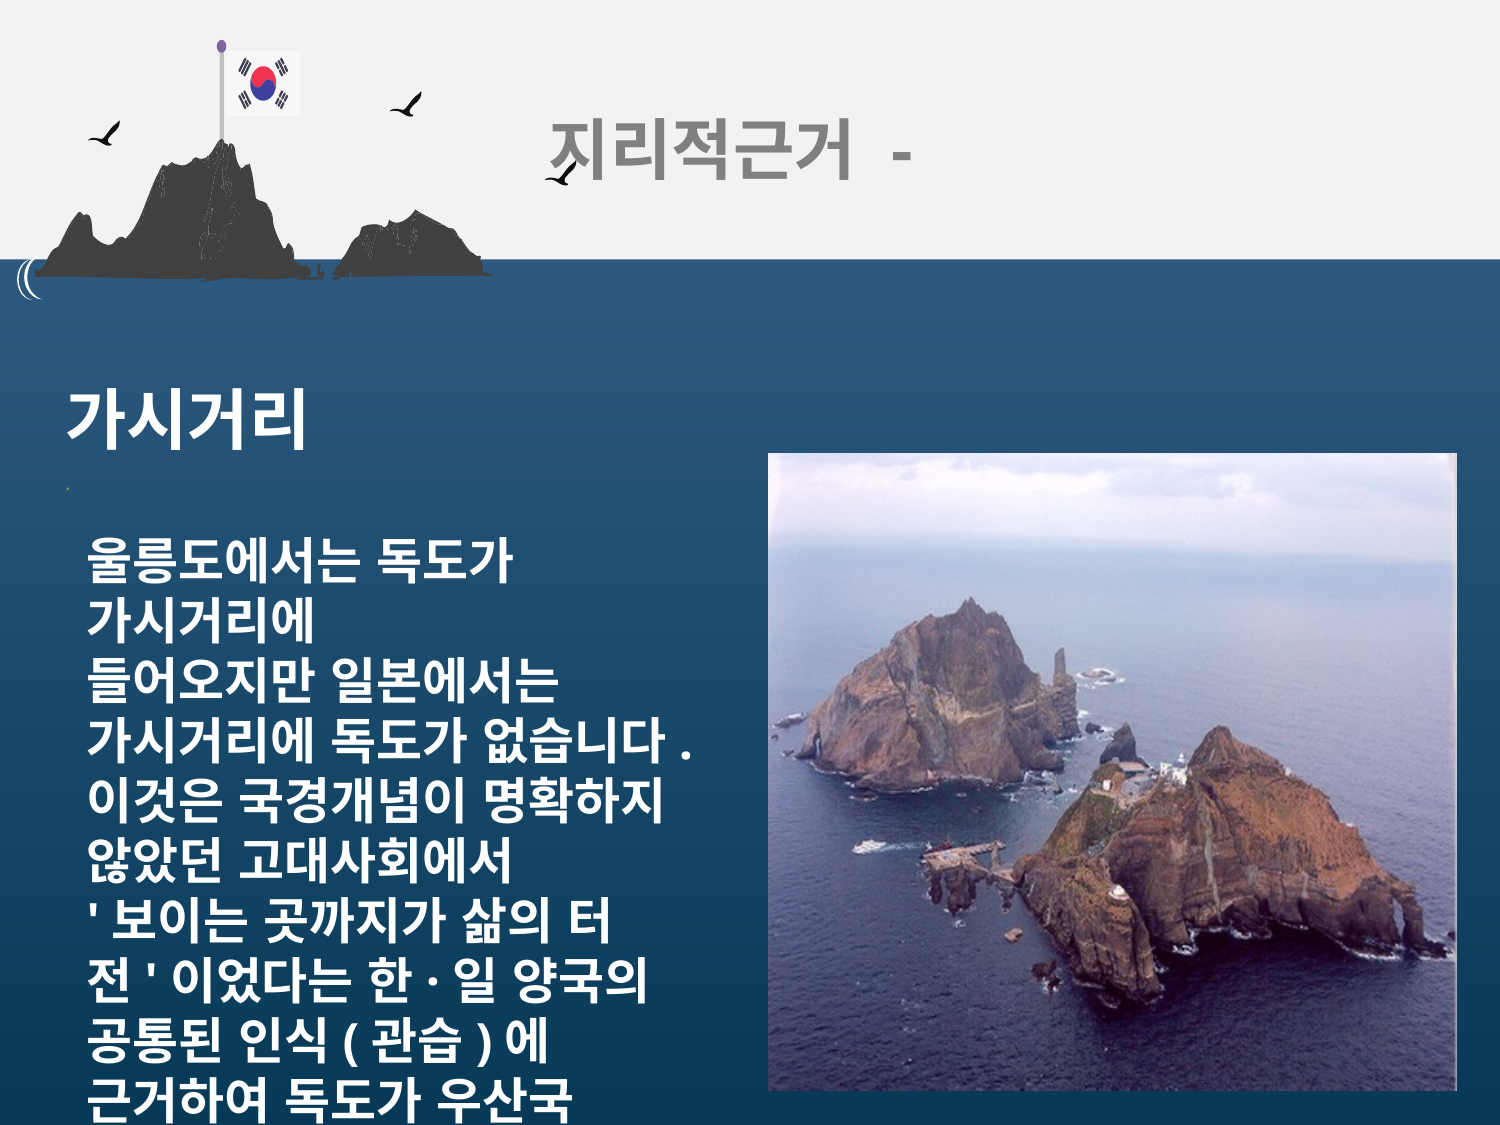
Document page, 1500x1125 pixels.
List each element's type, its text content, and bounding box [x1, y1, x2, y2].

text_box 지리적근거 - [482, 60, 980, 195]
text_box [0, 0, 1500, 262]
text_box [217, 54, 221, 89]
text_box 가시거리 . [50, 330, 897, 503]
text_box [87, 90, 577, 186]
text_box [34, 138, 494, 283]
text_box [22, 263, 45, 302]
text_box [0, 262, 1500, 1125]
text_box 울릉도에서는 독도가 가시거리에 들어오지만 일본에서는 가시거리에 독도가 없습니다. 이것은 국경개념이 명확하지 않았던 고대사회에서 '보이는 곳까지가 삶의 터전'이었다는 한·일 양국의 공통된 인식(관습)에 근거하여 독도가 우산국 사람들의 생활 터전이었다고 할 수 있습니다. [71, 522, 718, 1125]
picture [768, 453, 1457, 1091]
text_box [214, 37, 229, 55]
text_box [225, 50, 301, 117]
text_box [15, 257, 35, 303]
